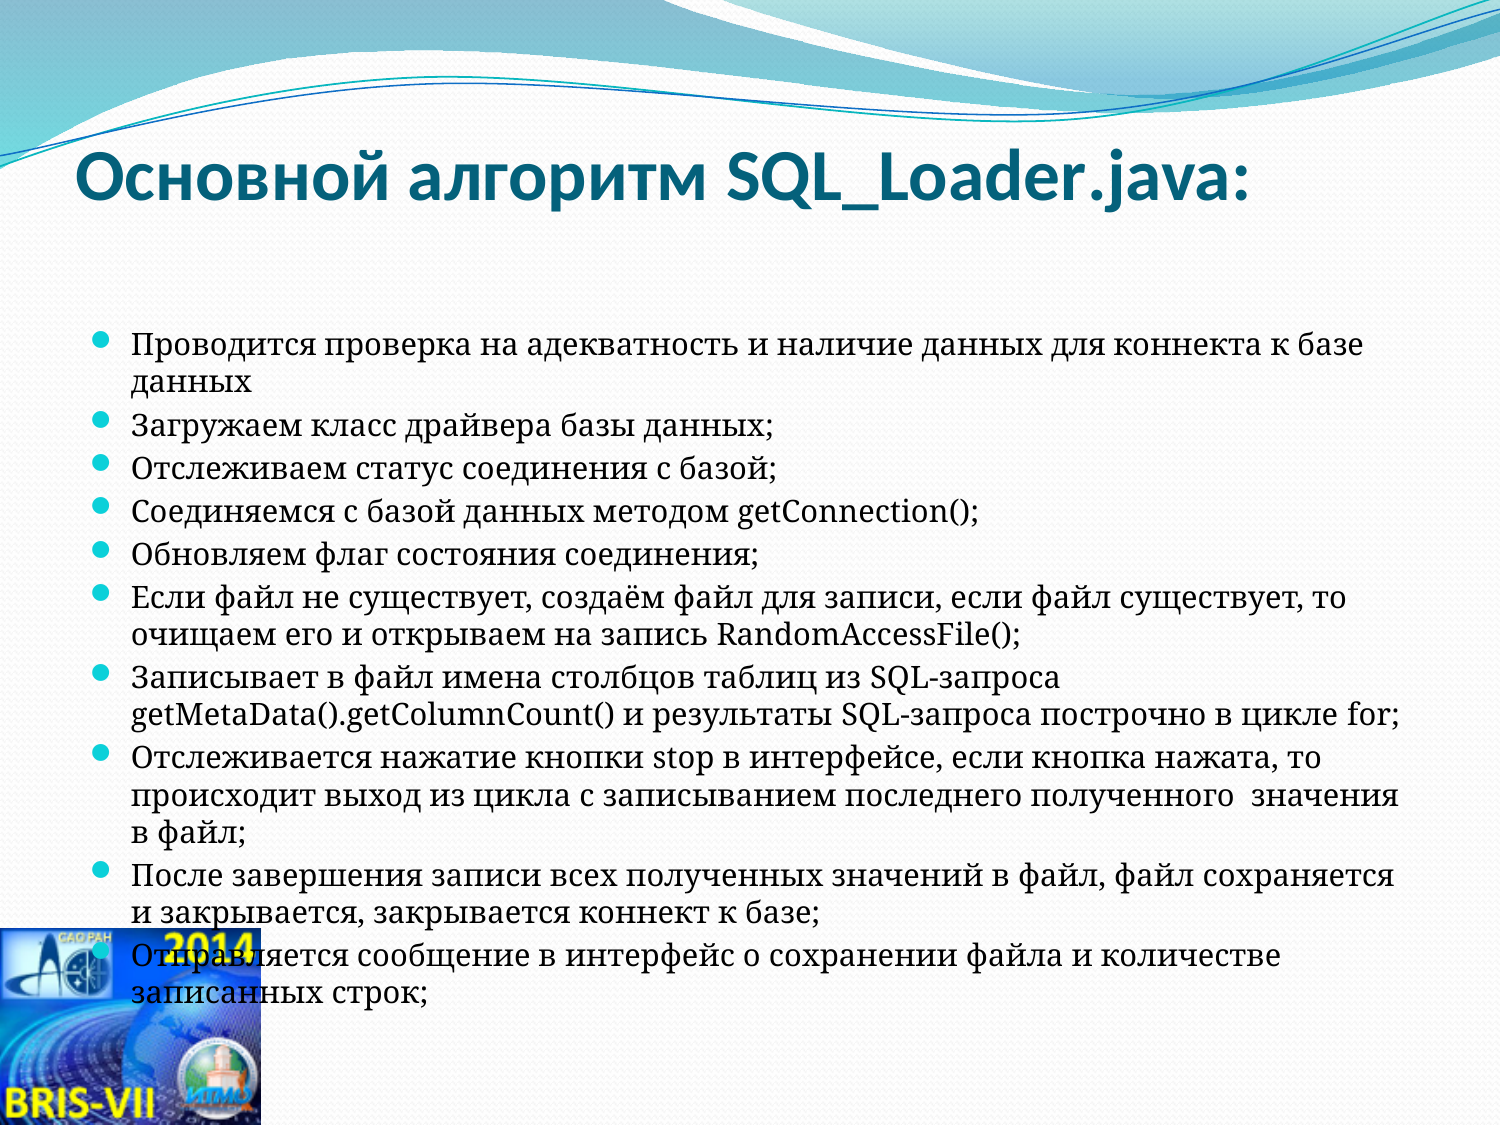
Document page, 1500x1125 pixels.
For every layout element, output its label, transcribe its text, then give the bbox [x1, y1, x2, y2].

picture [0, 928, 261, 1125]
list Проводится проверка на адекватность и наличие данных для коннекта к базе данных Загружаем класс драйвера базы данных; Отслеживаем статус соединения с базой; Соединяемся с базой данных методом getConnection(); Обновляем флаг состояния соединения; Если файл не существует, создаём файл для записи, если файл существует, то очищаем его и открываем на запись RandomAccessFile(); Записывает в файл имена столбцов таблиц из SQL-запроса getMetaData().getColumnCount() и результаты SQL-запроса построчно в цикле for; Отслеживается нажатие кнопки stop в интерфейсе, если кнопка нажата, то происходит выход из цикла с записыванием последнего полученного значения в файл; После завершения записи всех полученных значений в файл, файл сохраняется и закрывается, закрывается коннект к базе; Отправляется сообщение в интерфейс о сохранении файла и количестве записанных строк; [75, 317, 1425, 1038]
title Основной алгоритм SQL_Loader.java: [75, 115, 1425, 303]
